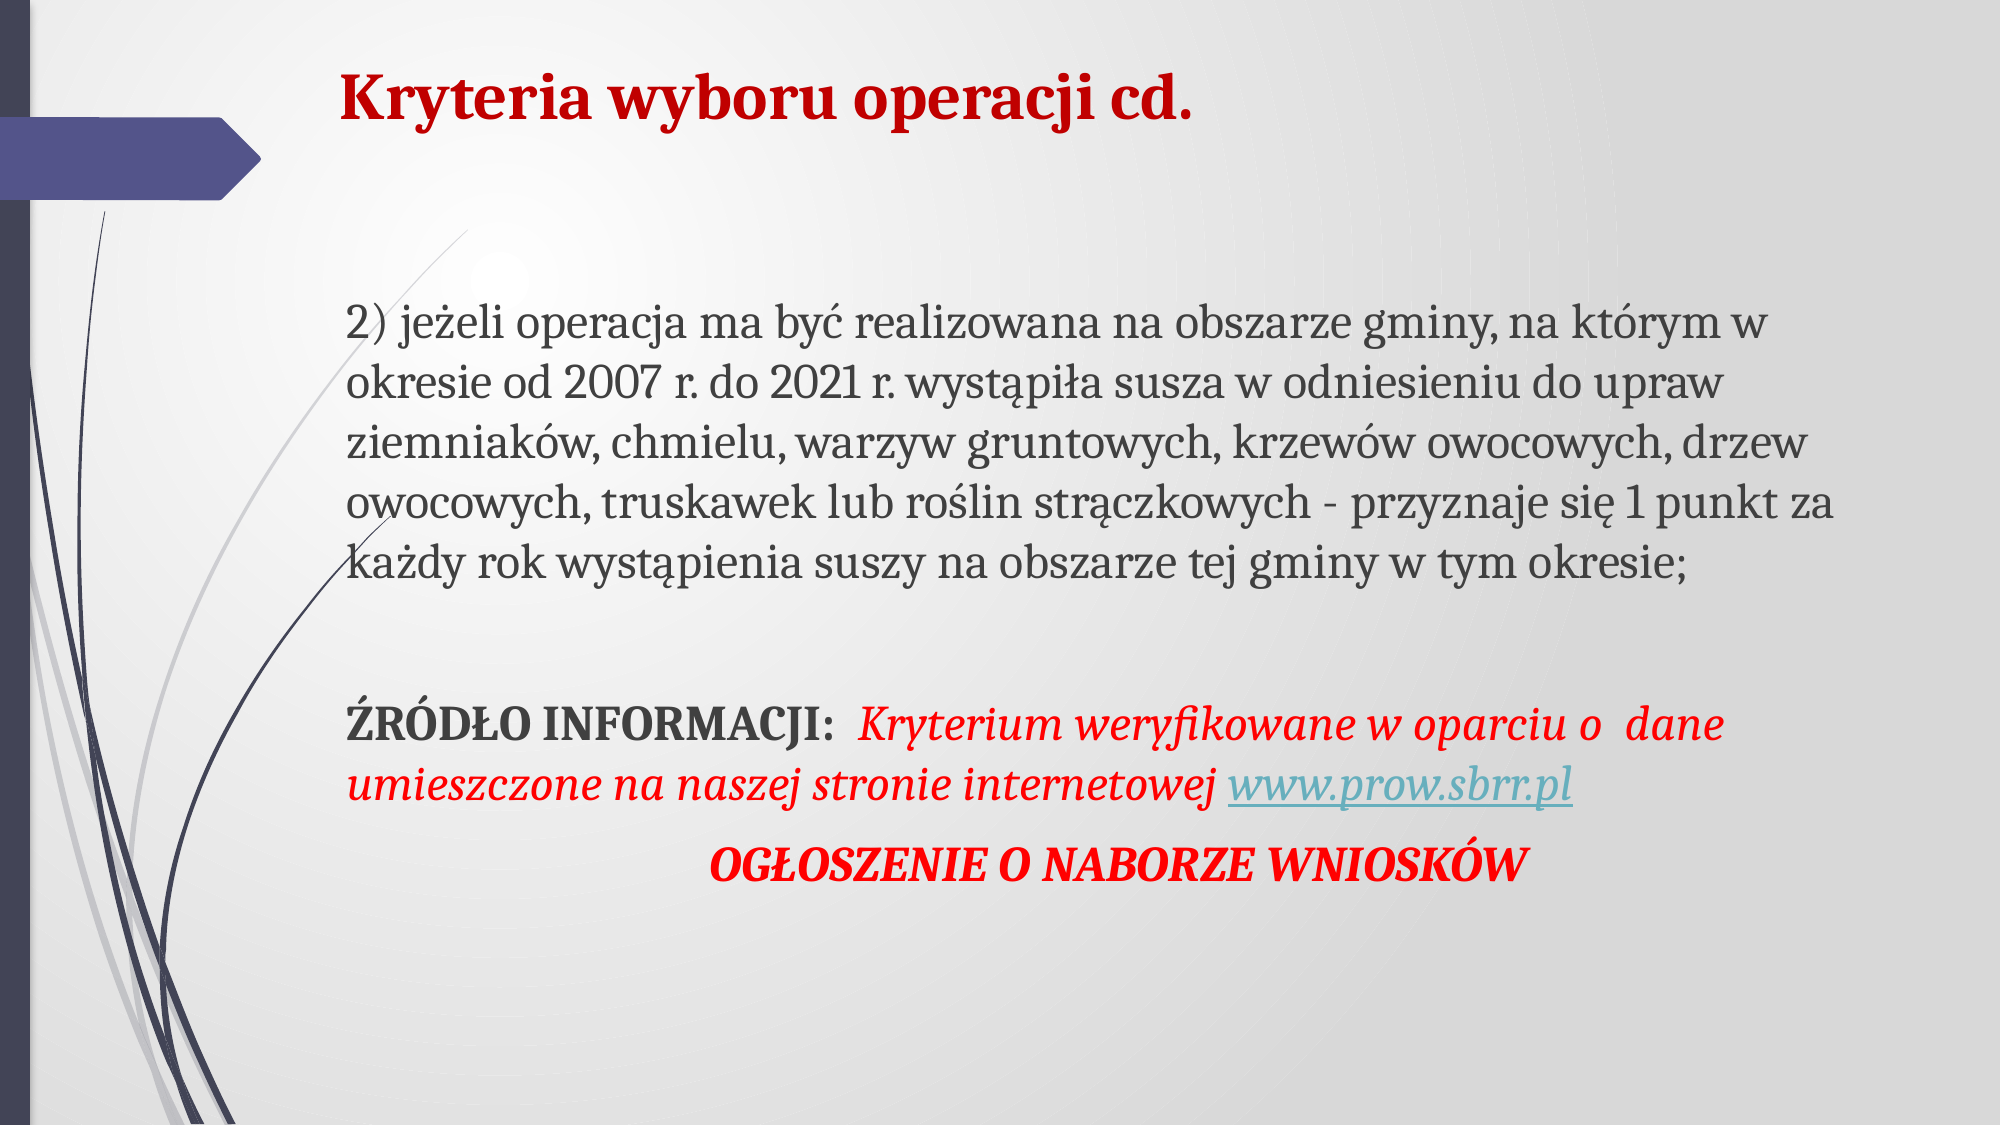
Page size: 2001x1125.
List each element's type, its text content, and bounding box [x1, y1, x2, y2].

text_box Kryteria wyboru operacji cd. [324, 45, 1675, 129]
list 2) jeżeli operacja ma być realizowana na obszarze gminy, na którym w okresie od 2007 r. do 2021 r. wystąpiła susza w odniesieniu do upraw ziemniaków, chmielu, warzyw gruntowych, krzewów owocowych, drzew owocowych, truskawek lub roślin strączkowych - przyznaje się 1 punkt za każdy rok wystąpienia suszy na obszarze tej gminy w tym okresie; ŹRÓDŁO INFORMACJI: Kryterium weryfikowane w oparciu o dane umieszczone na naszej stronie internetowej www.prow.sbrr.pl OGŁOSZENIE O NABORZE WNIOSKÓW [331, 281, 1906, 1055]
